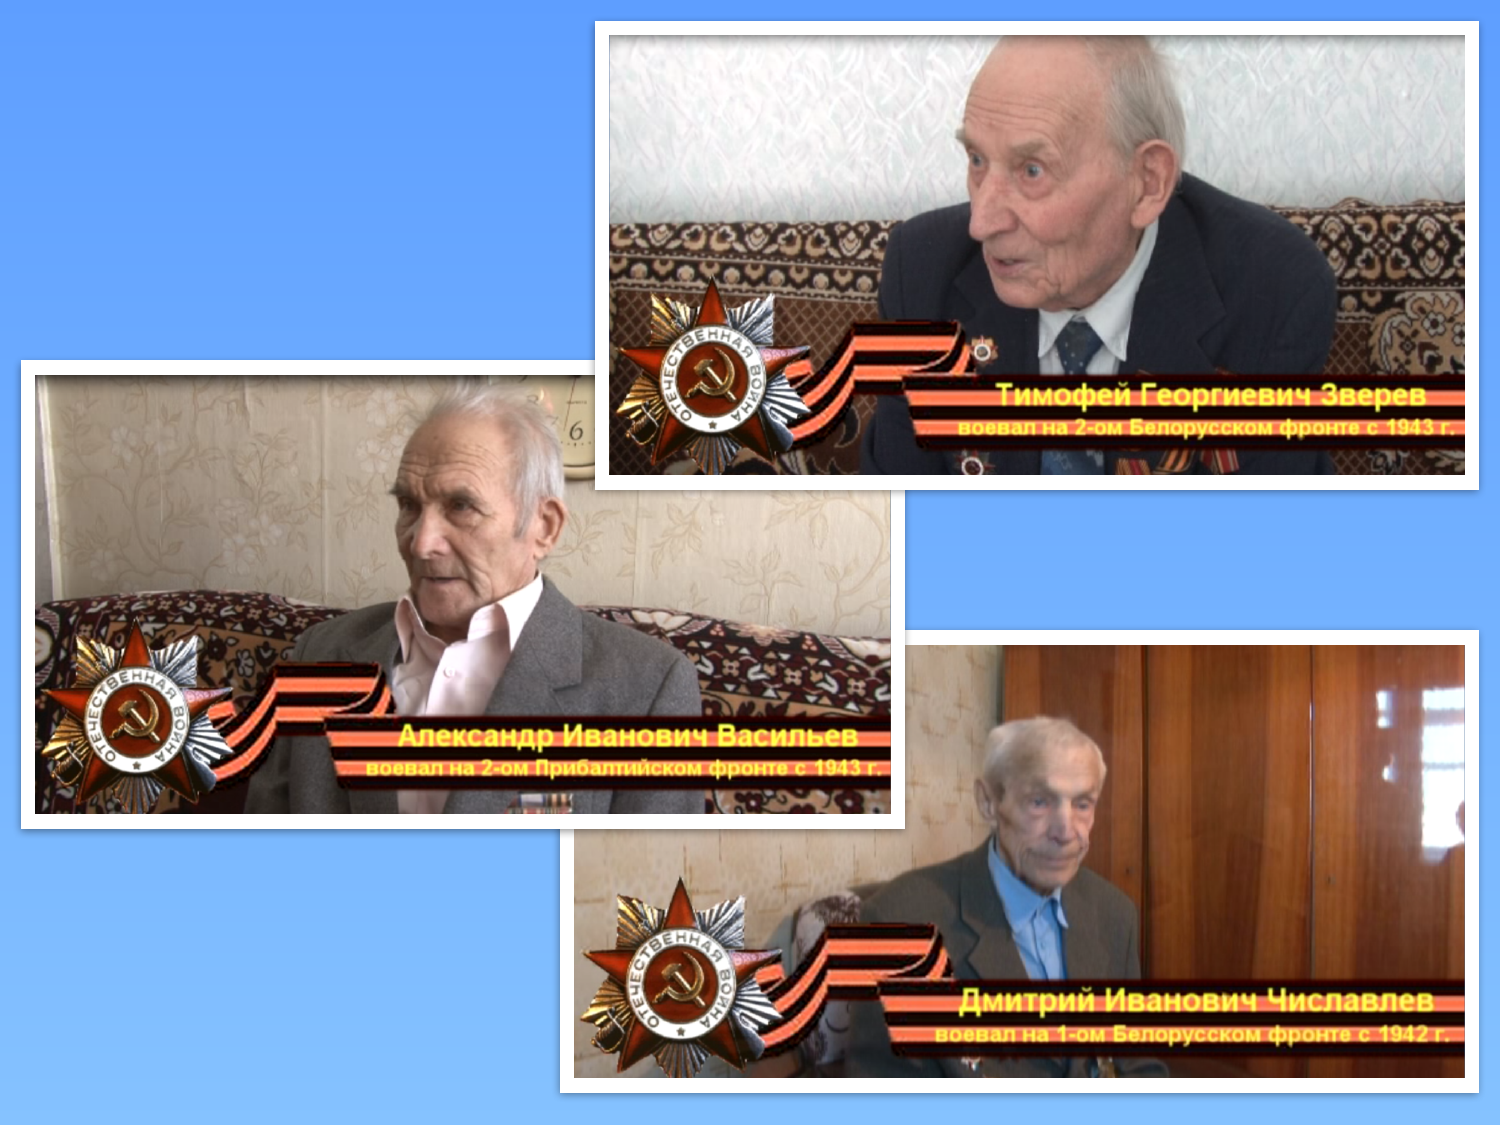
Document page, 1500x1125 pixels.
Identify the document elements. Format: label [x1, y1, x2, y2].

picture [34, 34, 1466, 1079]
